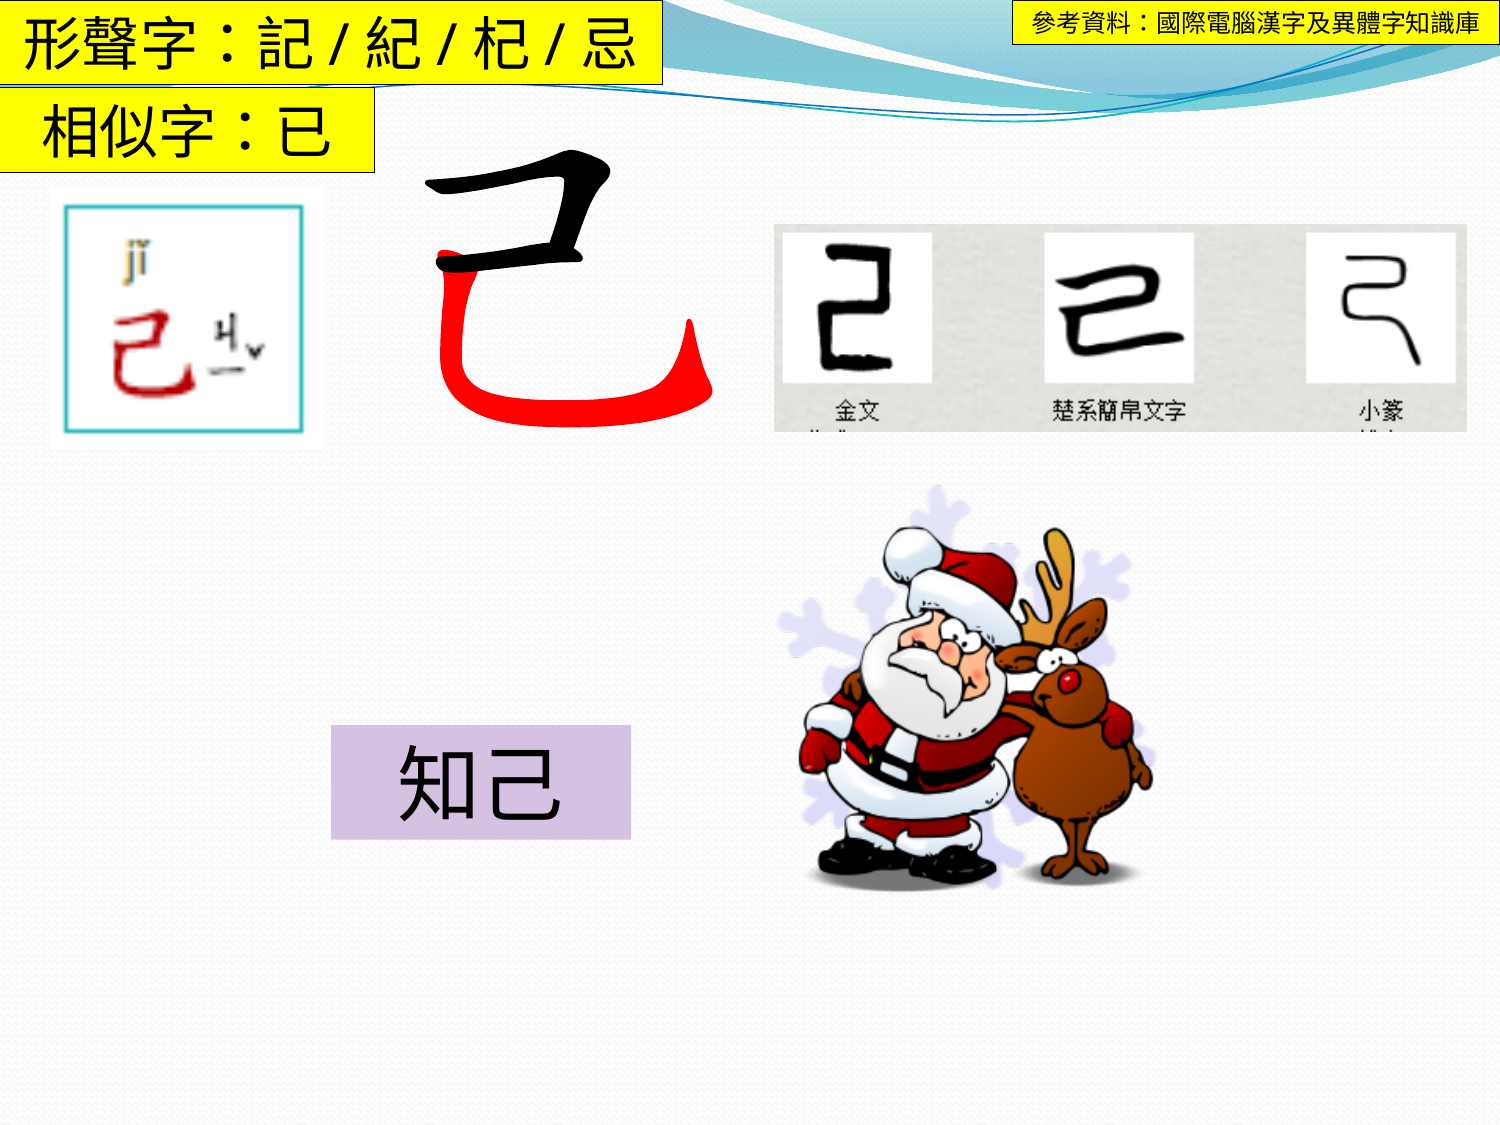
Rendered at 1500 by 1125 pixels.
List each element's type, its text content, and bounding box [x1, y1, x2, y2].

text_box [440, 287, 713, 428]
picture [771, 462, 1183, 932]
picture [49, 187, 324, 451]
text_box 知己 [331, 725, 632, 840]
picture [774, 224, 1468, 432]
text_box 參考資料：國際電腦漢字及異體字知識庫 [1012, 0, 1500, 45]
text_box 相似字：已 [0, 87, 375, 173]
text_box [424, 149, 611, 274]
text_box 形聲字：記/紀/杞/忌 [0, 0, 663, 85]
